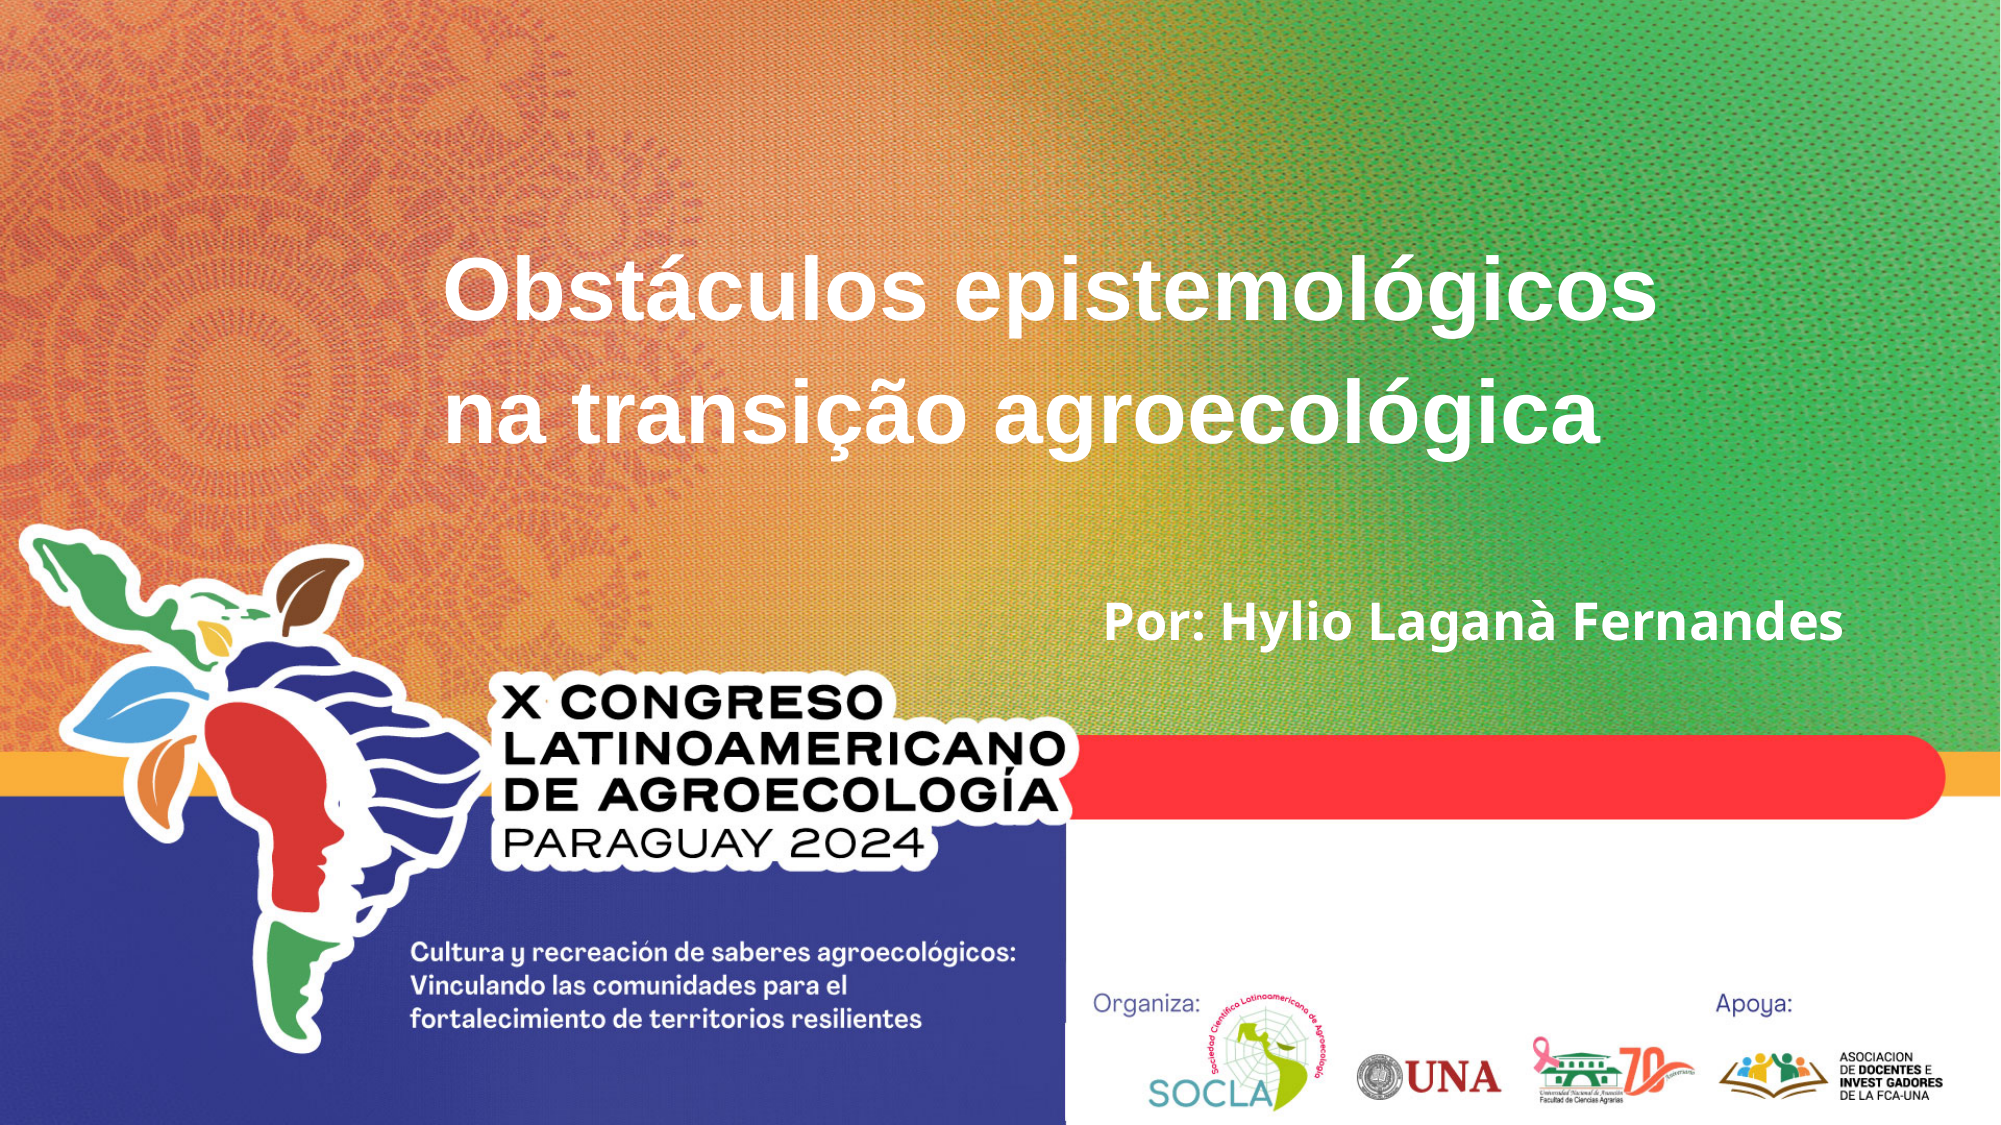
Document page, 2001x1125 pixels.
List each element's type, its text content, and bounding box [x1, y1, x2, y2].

picture [0, 0, 2001, 1125]
text_box [1298, 650, 2000, 742]
text_box Por: Hylio Laganà Fernandes [1087, 583, 1941, 633]
title Obstáculos epistemológicos na transição agroecológica [427, 0, 1706, 559]
